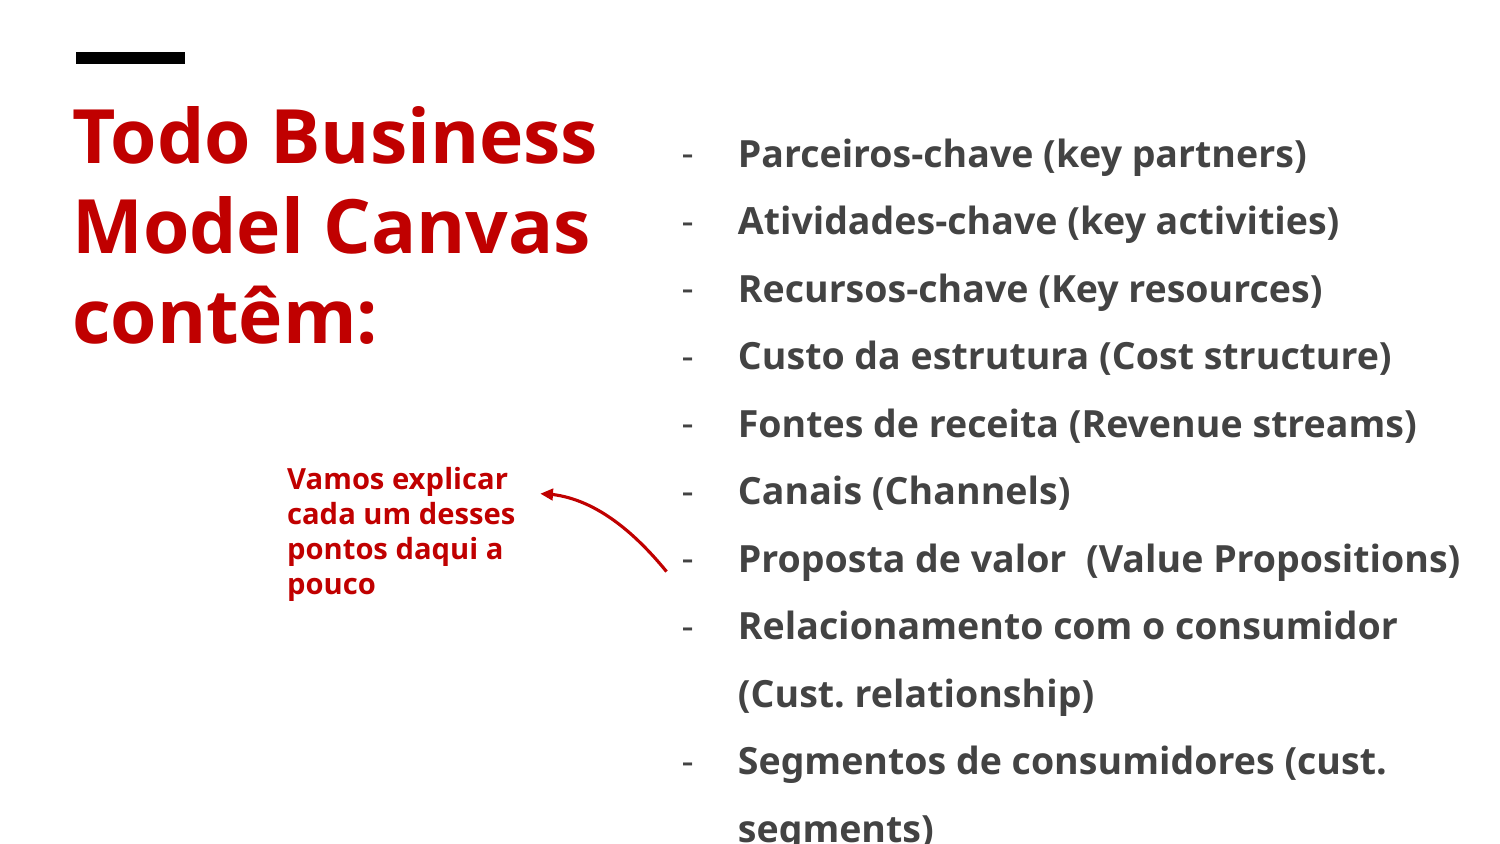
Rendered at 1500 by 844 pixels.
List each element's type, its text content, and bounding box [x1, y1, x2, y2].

text_box Todo Business Model Canvas contêm: [57, 73, 697, 749]
text_box Parceiros-chave (key partners) Atividades-chave (key activities) Recursos-chave (Key resources) Custo da estrutura (Cost structure) Fontes de receita (Revenue streams) Canais (Channels) Proposta de valor (Value Propositions) Relacionamento com o consumidor (Cust. relationship) Segmentos de consumidores (cust. segments) [647, 92, 1500, 784]
text_box Vamos explicar cada um desses pontos daqui a pouco [272, 445, 541, 543]
text_box [541, 488, 667, 572]
